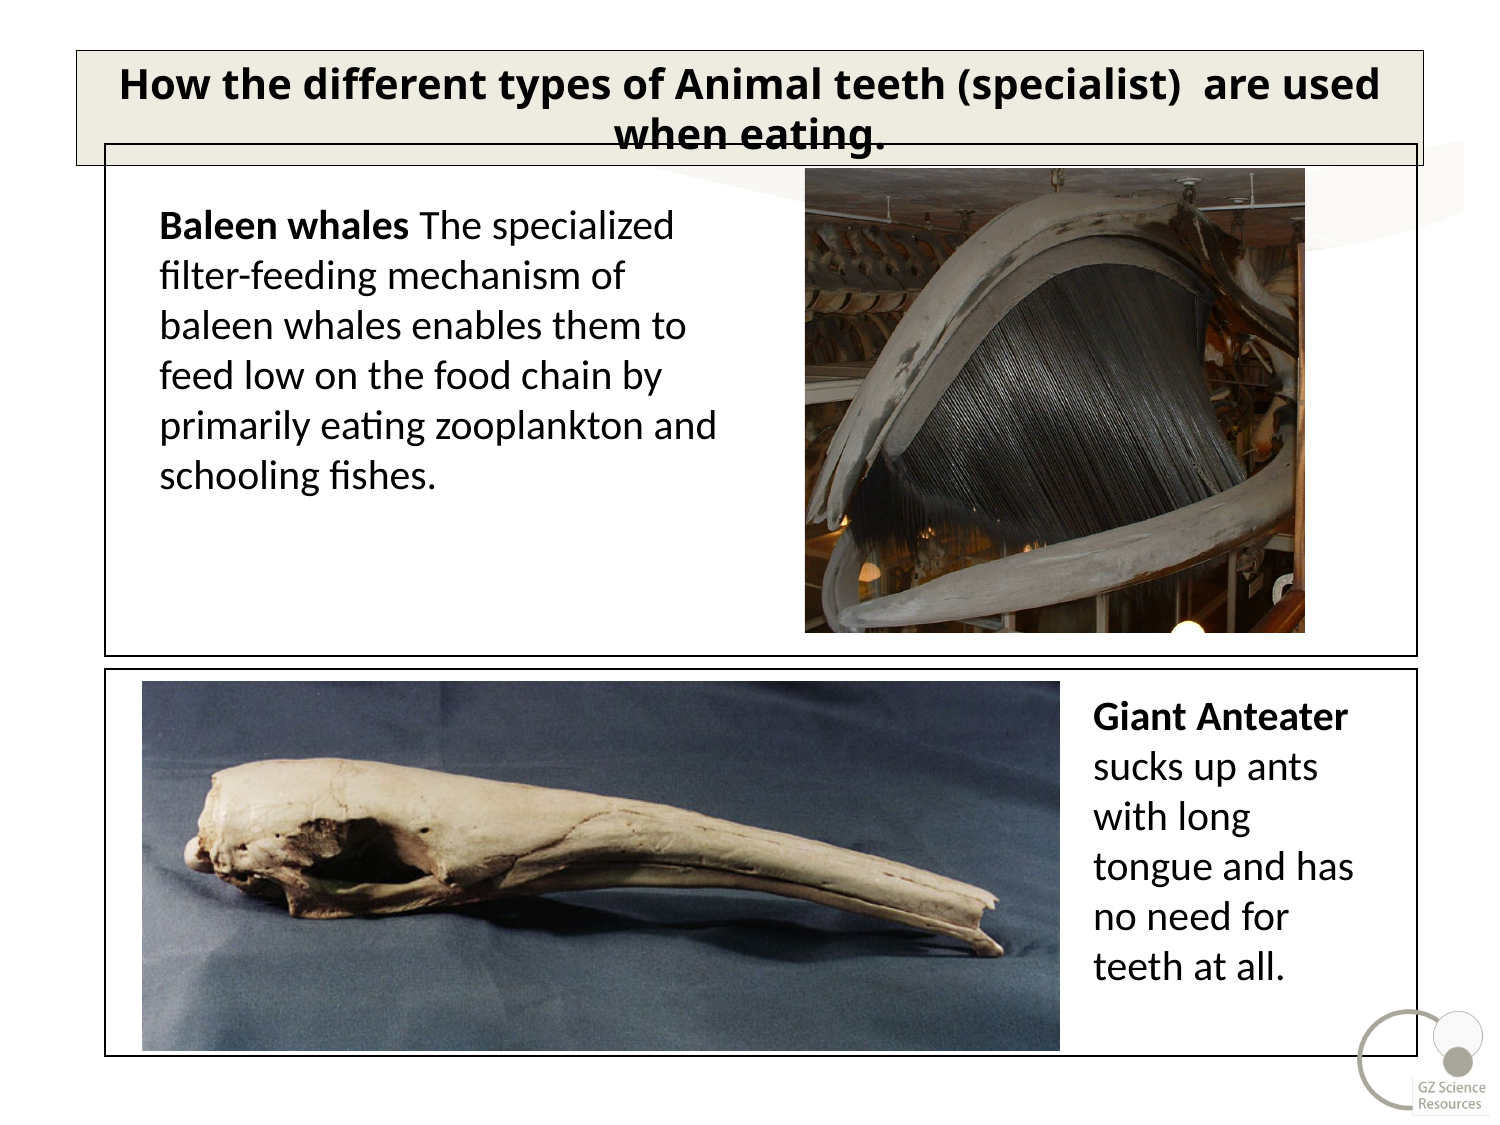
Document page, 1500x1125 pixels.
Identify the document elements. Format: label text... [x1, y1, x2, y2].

text_box [104, 668, 1418, 1057]
picture [804, 168, 1306, 633]
picture [142, 681, 1060, 1052]
text_box How the different types of Animal teeth (specialist) are used when eating. [76, 50, 1424, 166]
picture [1357, 1008, 1490, 1121]
text_box [104, 143, 1418, 657]
